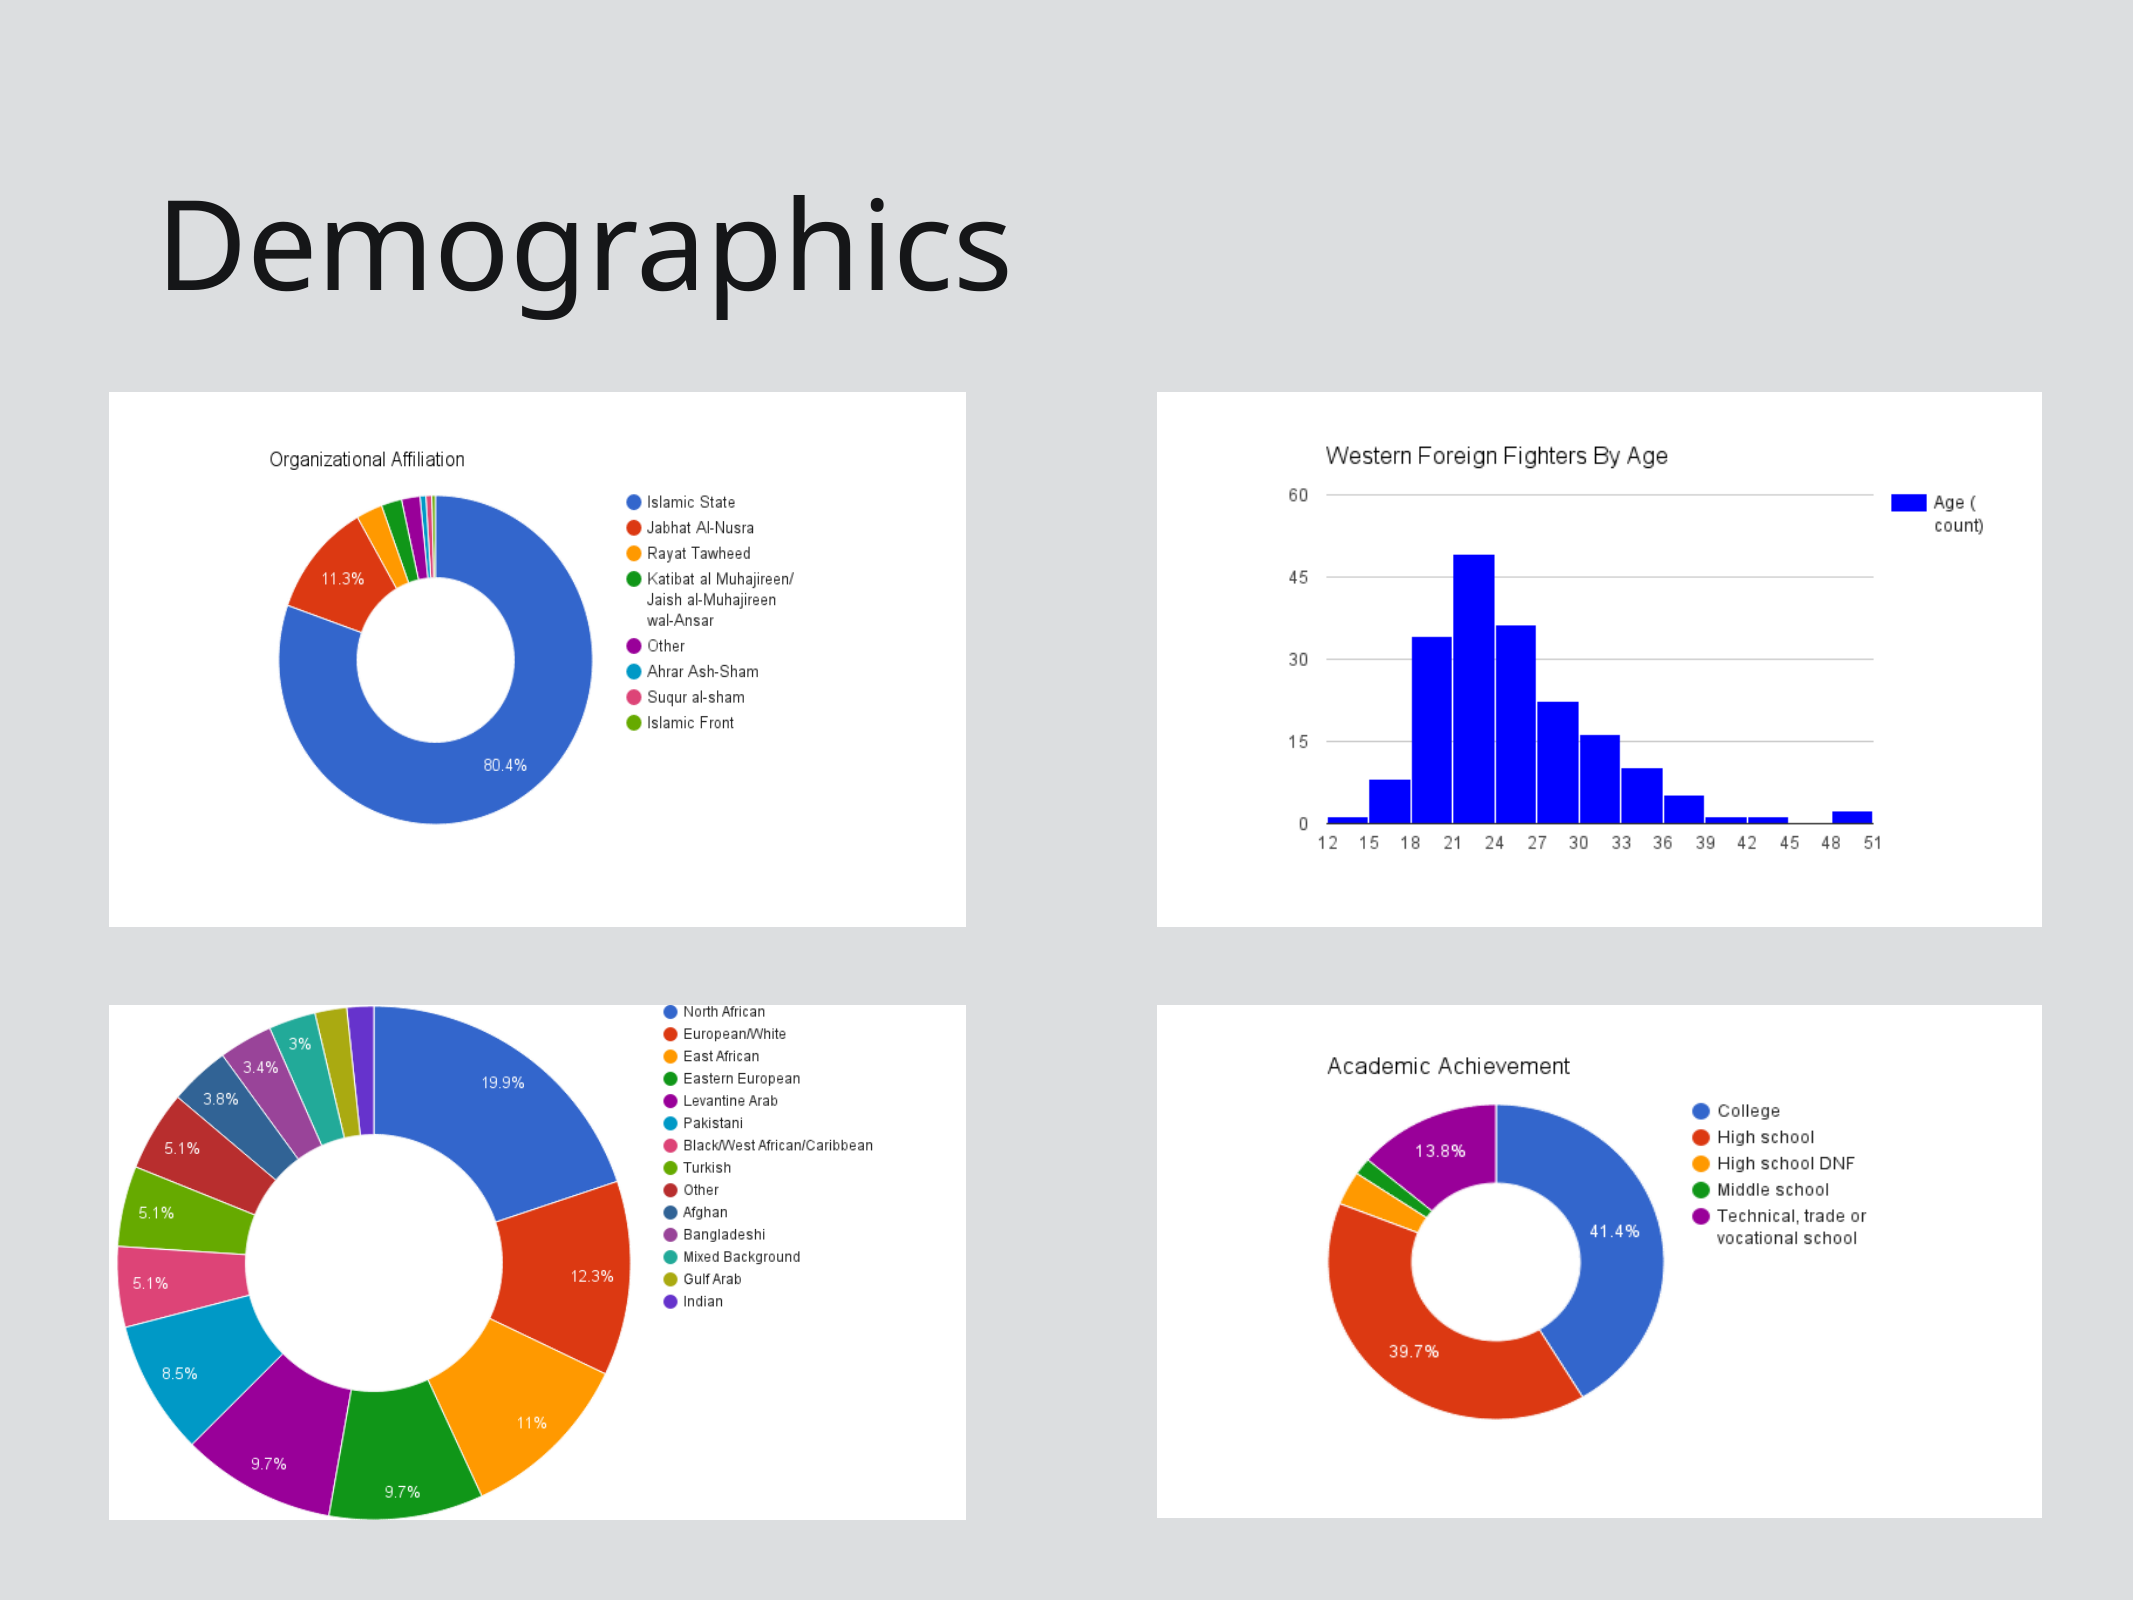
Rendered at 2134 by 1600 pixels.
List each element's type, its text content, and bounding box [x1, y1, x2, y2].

picture [1157, 392, 2043, 927]
title Demographics [155, 66, 1978, 416]
picture [109, 1004, 967, 1520]
picture [1157, 1004, 2043, 1518]
picture [109, 392, 967, 927]
